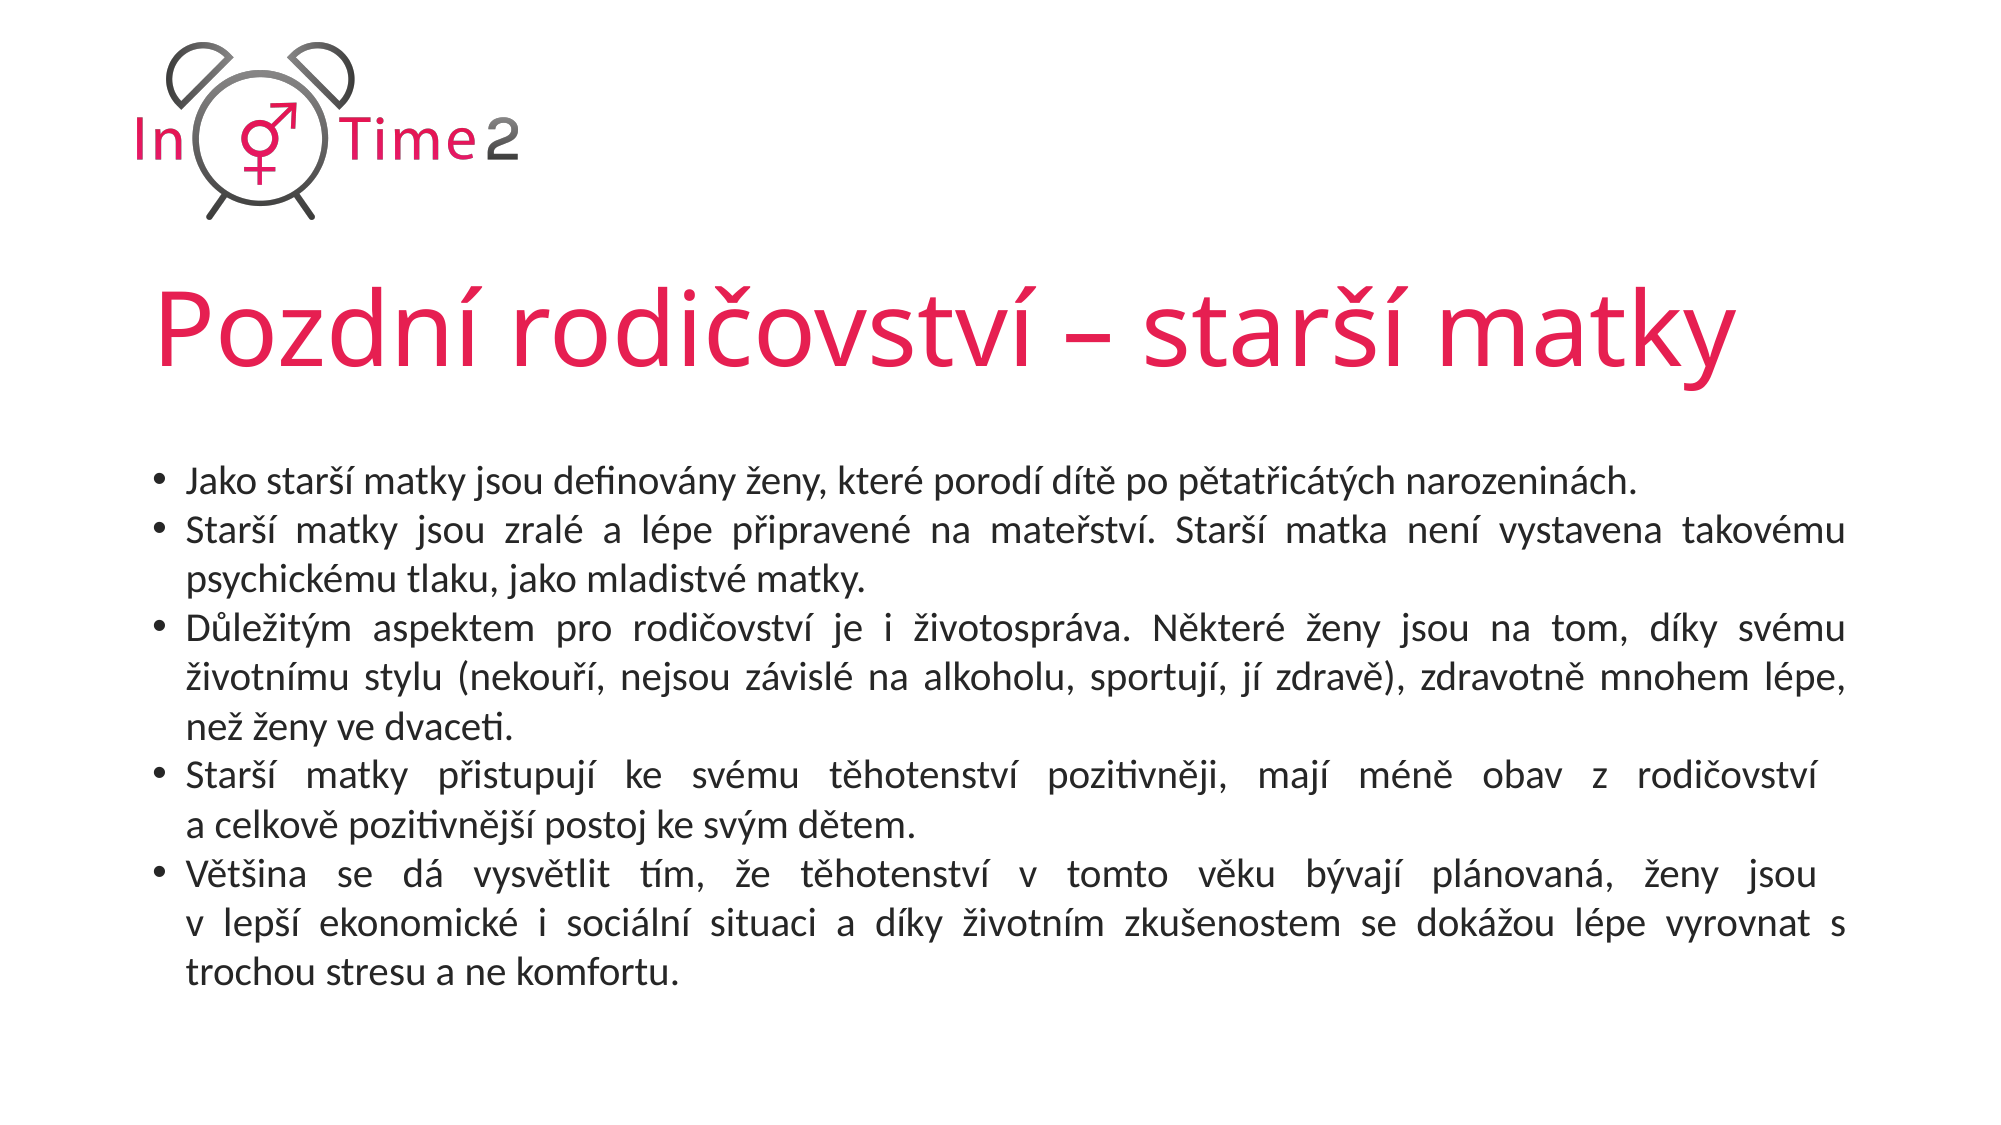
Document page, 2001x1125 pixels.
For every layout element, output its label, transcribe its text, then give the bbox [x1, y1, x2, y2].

title Pozdní rodičovství – starší matky [137, 249, 1863, 417]
list Jako starší matky jsou definovány ženy, které porodí dítě po pětatřicátých narozeninách. Starší matky jsou zralé a lépe připravené na mateřství. Starší matka není vystavena takovému psychickému tlaku, jako mladistvé matky. Důležitým aspektem pro rodičovství je i životospráva. Některé ženy jsou na tom, díky svému životnímu stylu (nekouří, nejsou závislé na alkoholu, sportují, jí zdravě), zdravotně mnohem lépe, než ženy ve dvaceti. Starší matky přistupují ke svému těhotenství pozitivněji, mají méně obav z rodičovství a celkově pozitivnější postoj ke svým dětem. Většina se dá vysvětlit tím, že těhotenství v tomto věku bývají plánovaná, ženy jsou v lepší ekonomické i sociální situaci a díky životním zkušenostem se dokážou lépe vyrovnat s trochou stresu a ne komfortu. [137, 445, 1863, 1014]
picture [137, 42, 518, 220]
